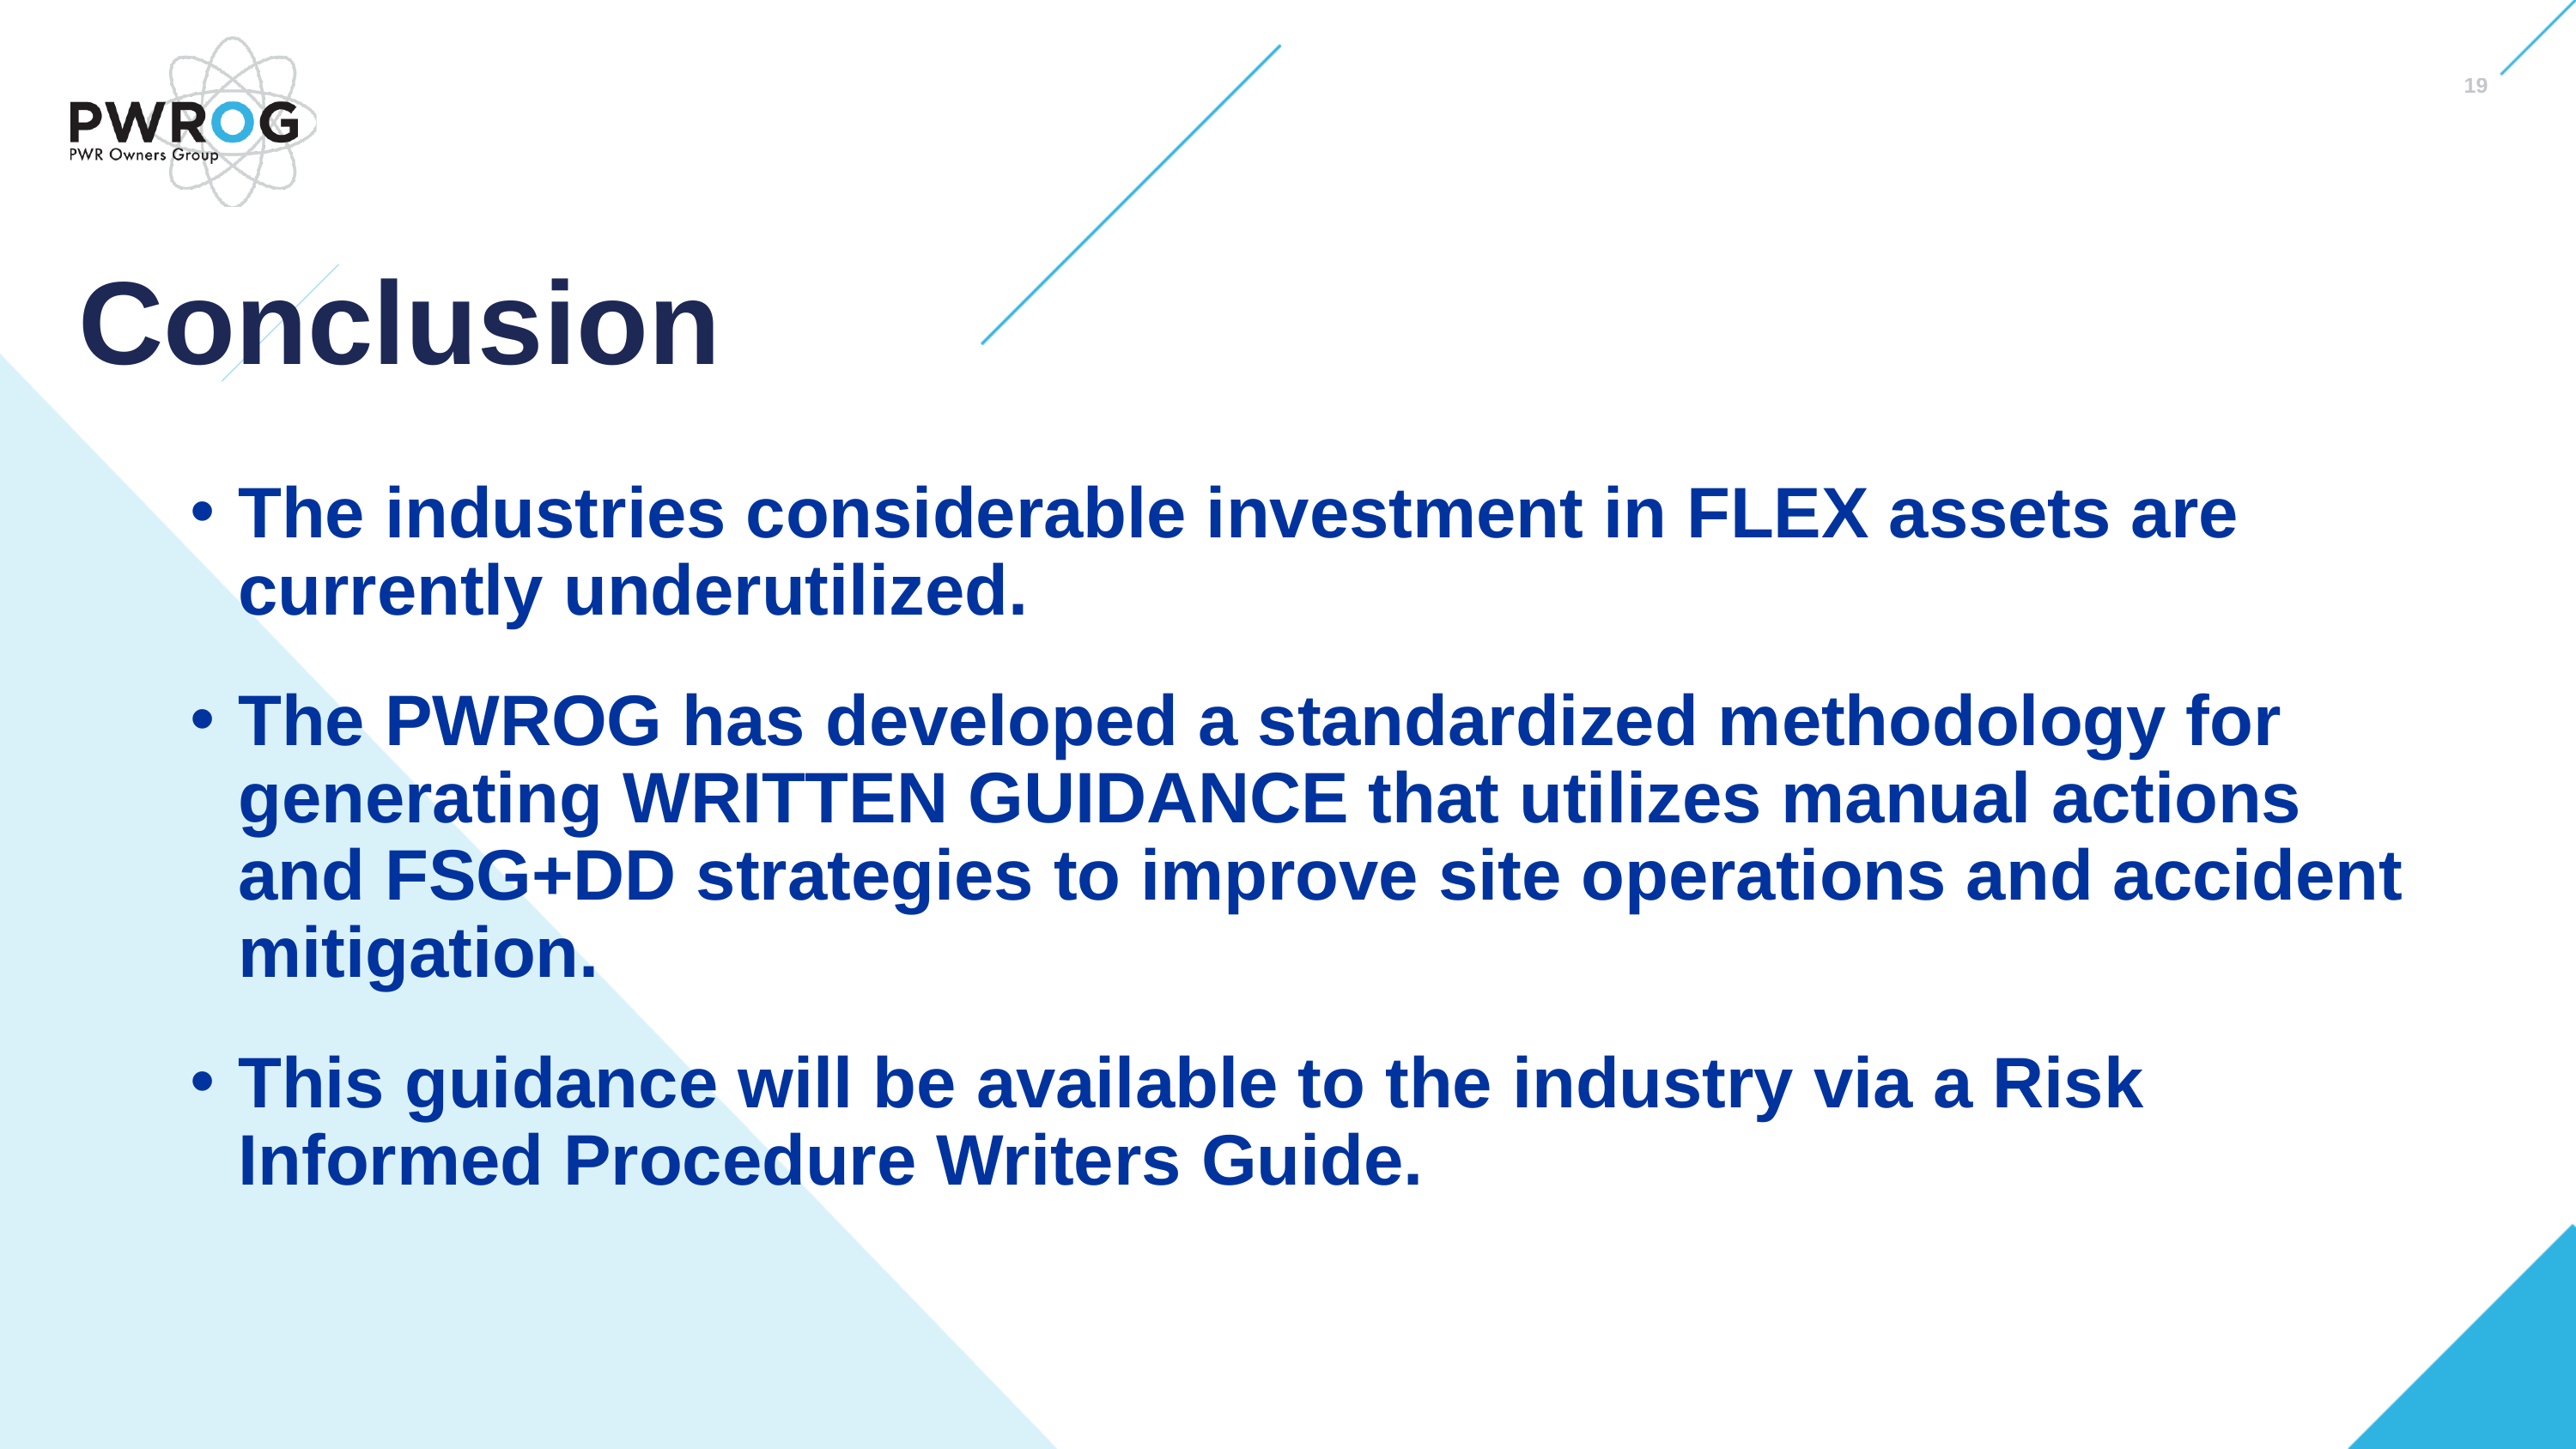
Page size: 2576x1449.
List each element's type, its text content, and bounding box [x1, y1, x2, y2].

title Conclusion [65, 203, 2511, 450]
list The industries considerable investment in FLEX assets are currently underutilized. The PWROG has developed a standardized methodology for generating WRITTEN GUIDANCE that utilizes manual actions and FSG+DD strategies to improve site operations and accident mitigation. This guidance will be available to the industry via a Risk Informed Procedure Writers Guide. [177, 470, 2428, 1431]
slide_number 19 [2402, 46, 2488, 124]
picture [0, 0, 2576, 1449]
